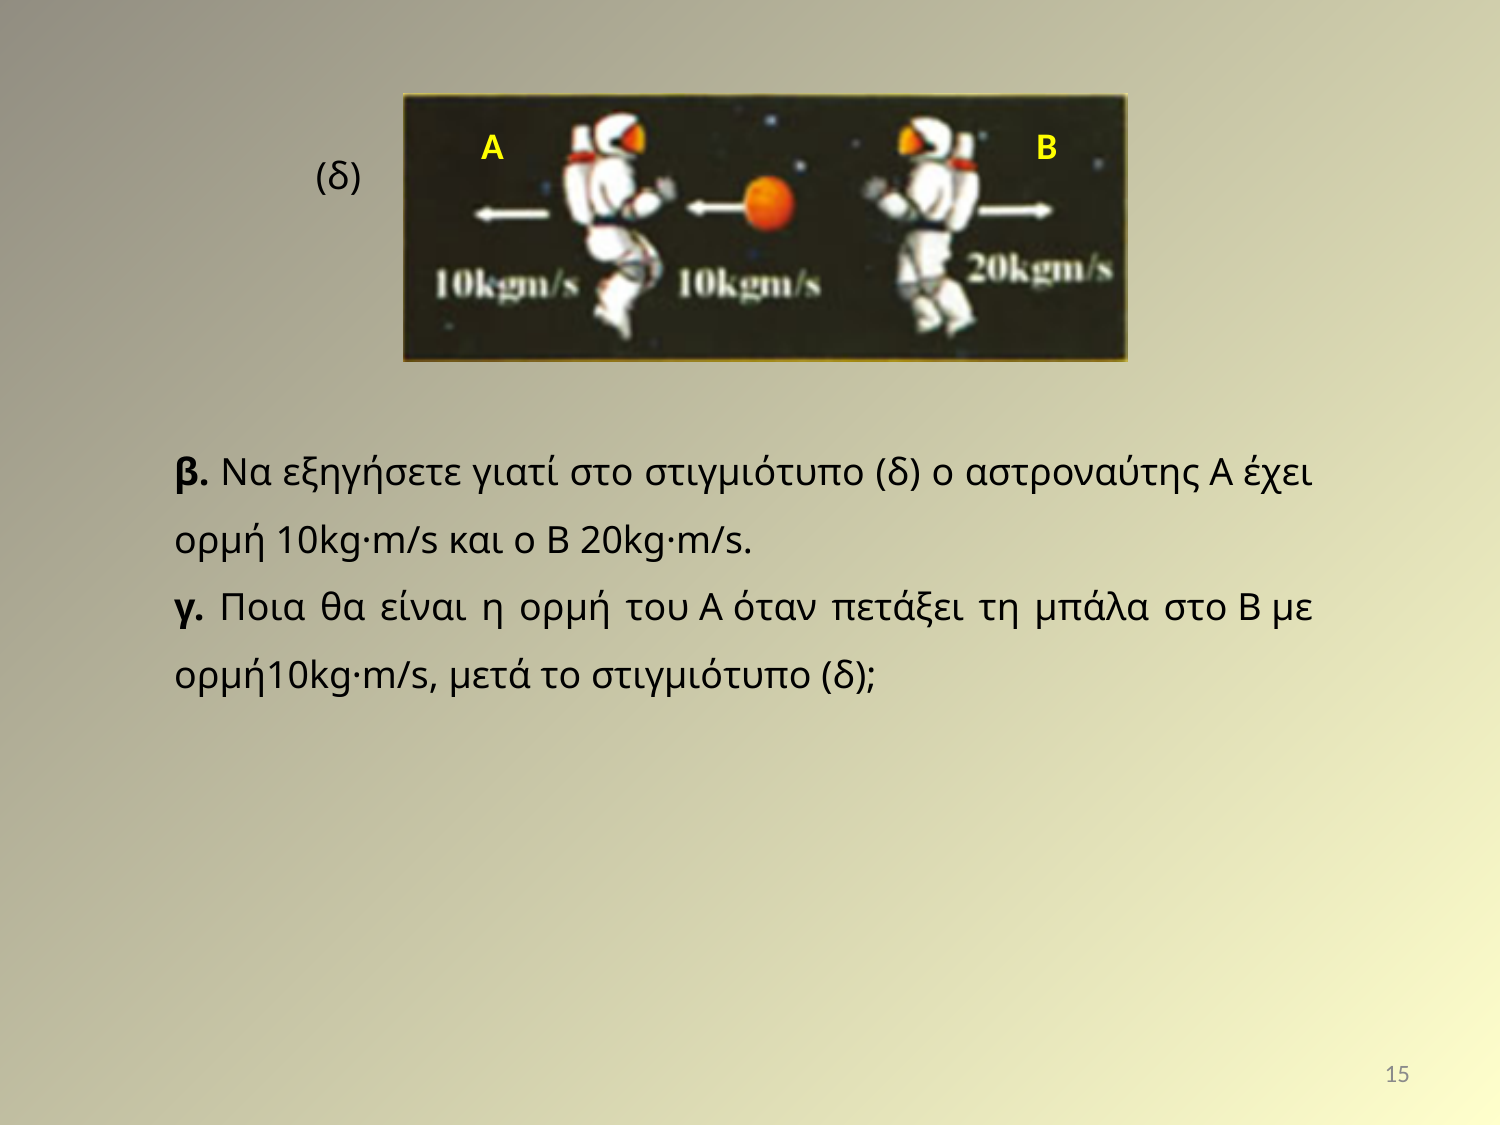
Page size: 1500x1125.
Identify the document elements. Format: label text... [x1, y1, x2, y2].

slide_number 15 [1074, 1042, 1425, 1103]
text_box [300, 92, 1129, 362]
text_box β. Να εξηγήσετε γιατί στο στιγμιότυπο (δ) ο αστροναύτης Α έχει ορμή 10kg·m/s και ο Β 20kg·m/s. γ. Ποια θα είναι η ορμή του Α όταν πετάξει τη μπάλα στο Β με ορμή10kg·m/s, μετά το στιγμιότυπο (δ); [159, 418, 1329, 704]
